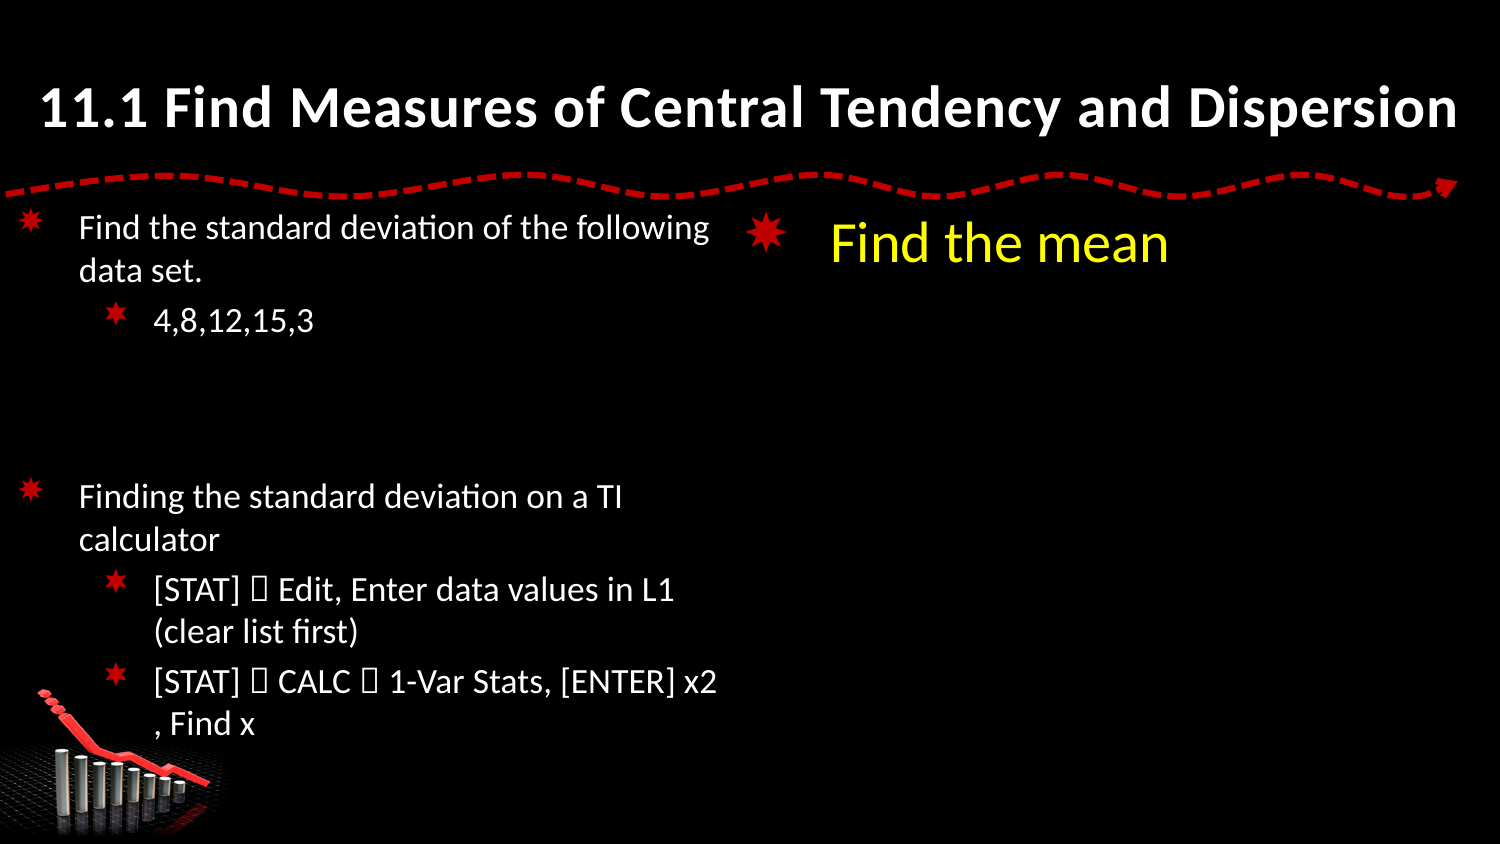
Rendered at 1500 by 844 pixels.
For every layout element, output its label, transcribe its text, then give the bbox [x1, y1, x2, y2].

picture [0, 684, 238, 844]
title 11.1 Find Measures of Central Tendency and Dispersion [0, 33, 1500, 175]
